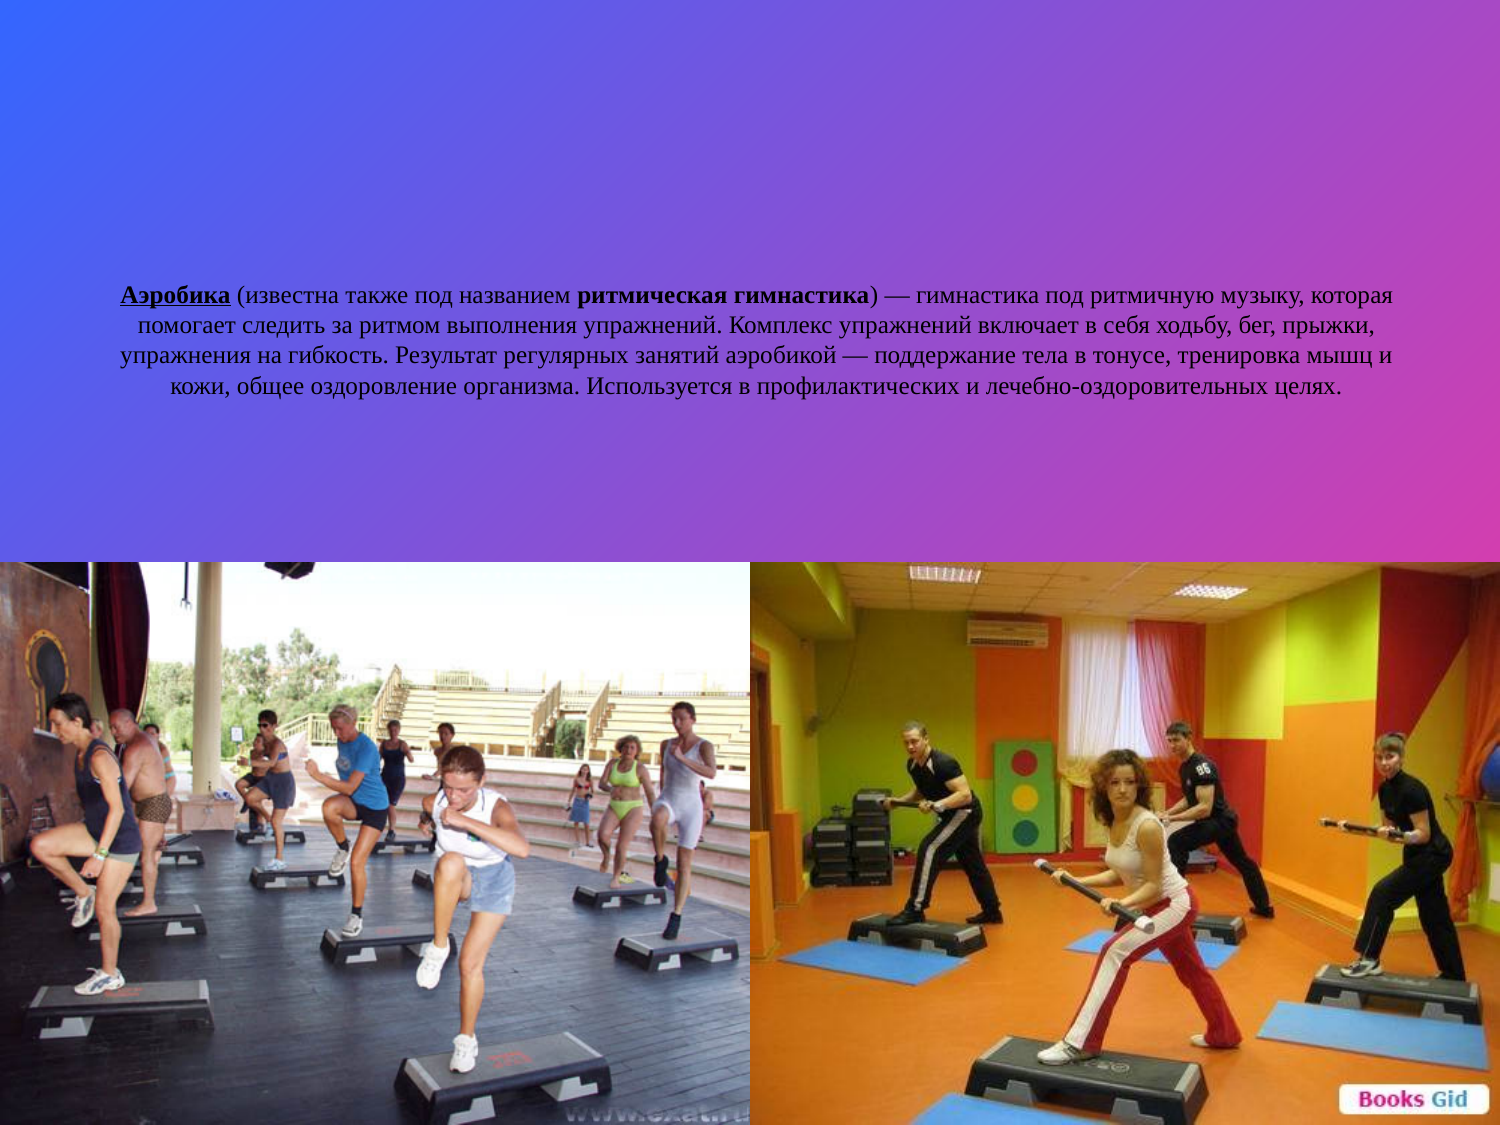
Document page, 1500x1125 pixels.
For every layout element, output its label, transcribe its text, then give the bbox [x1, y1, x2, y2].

picture [0, 562, 1500, 1125]
title Аэробика (известна также под названием ритмическая гимнастика) — гимнастика под ритмичную музыку, которая помогает следить за ритмом выполнения упражнений. Комплекс упражнений включает в себя ходьбу, бег, прыжки, упражнения на гибкость. Результат регулярных занятий аэробикой — поддержание тела в тонусе, тренировка мышц и кожи, общее оздоровление организма. Используется в профилактических и лечебно-оздоровительных целях. [82, 269, 1432, 457]
